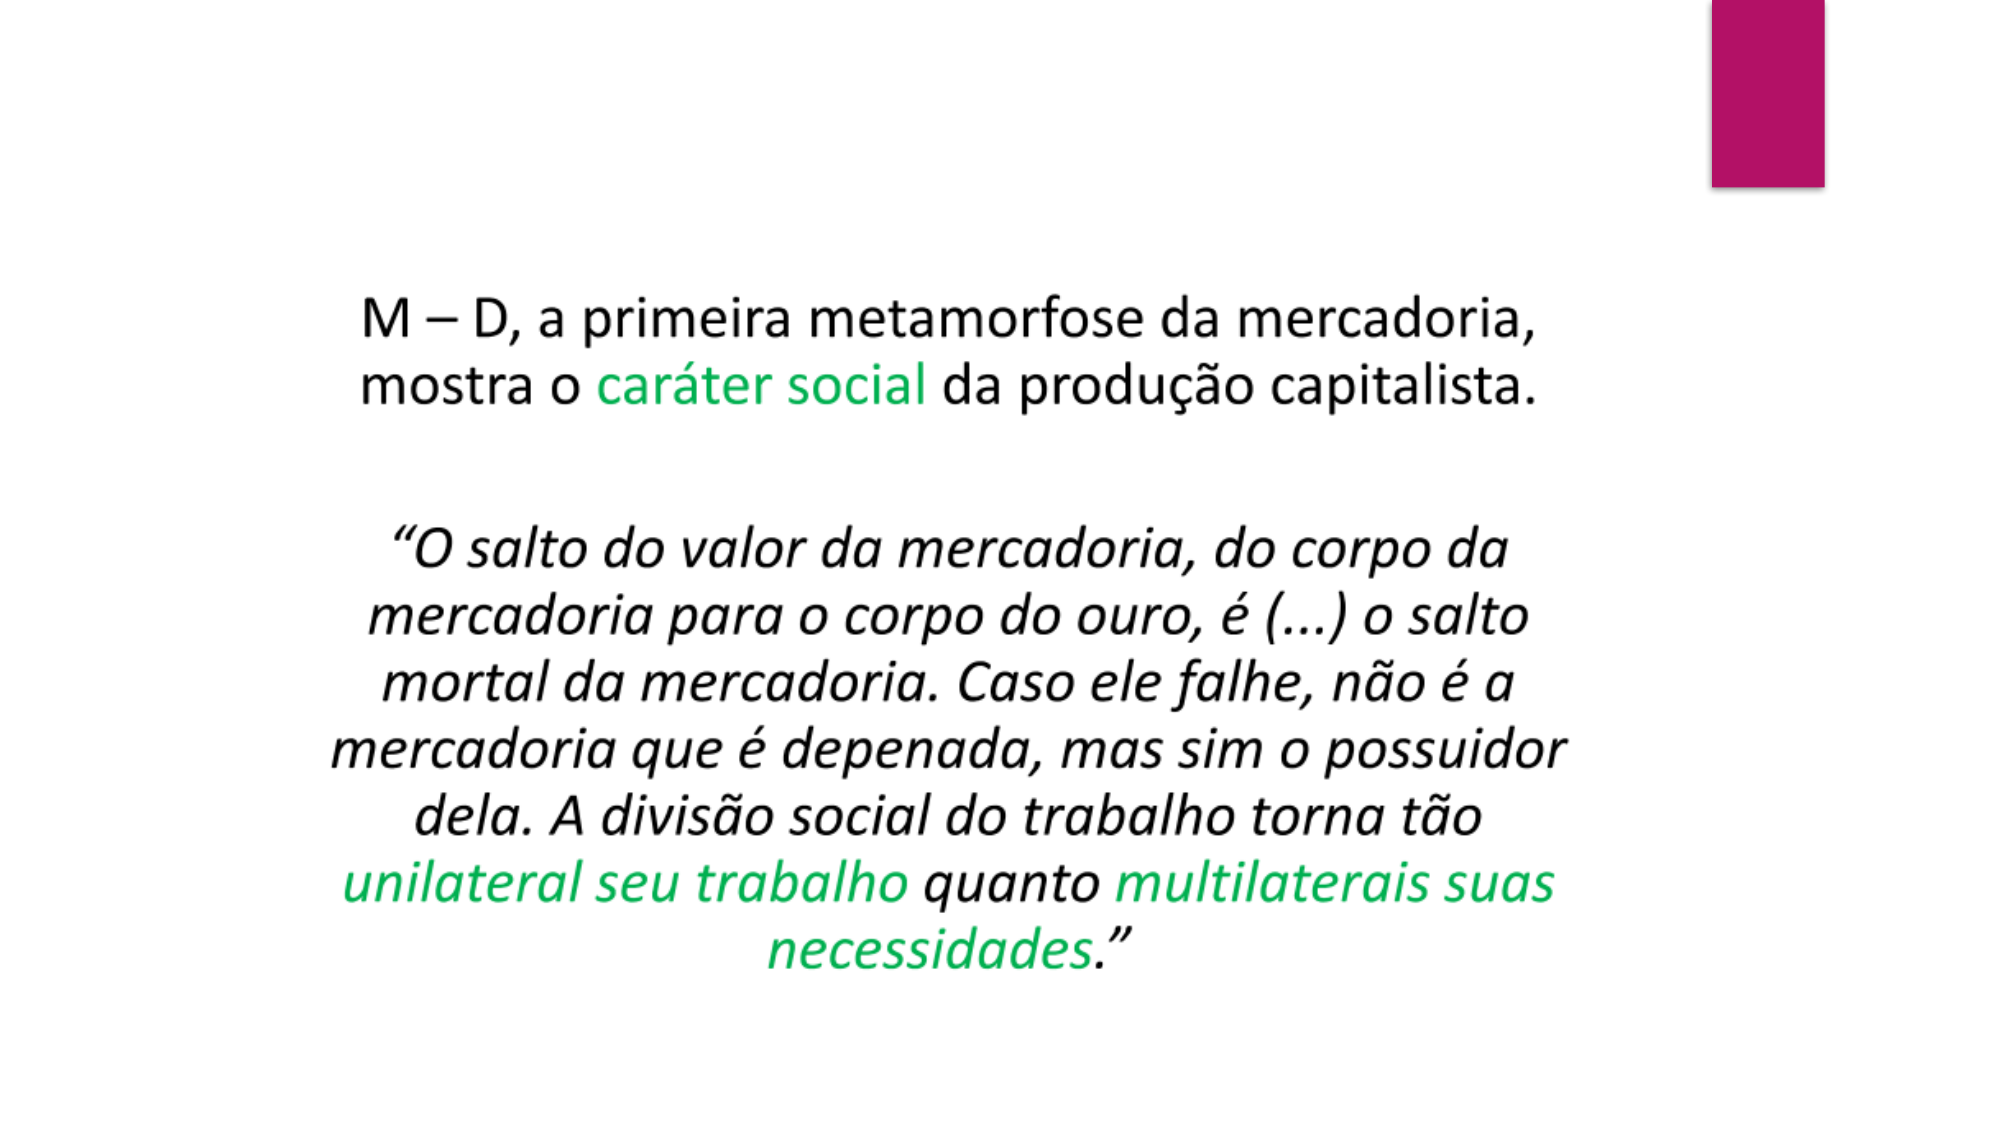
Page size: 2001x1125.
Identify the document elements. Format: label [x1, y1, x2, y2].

picture [300, 253, 1640, 1015]
